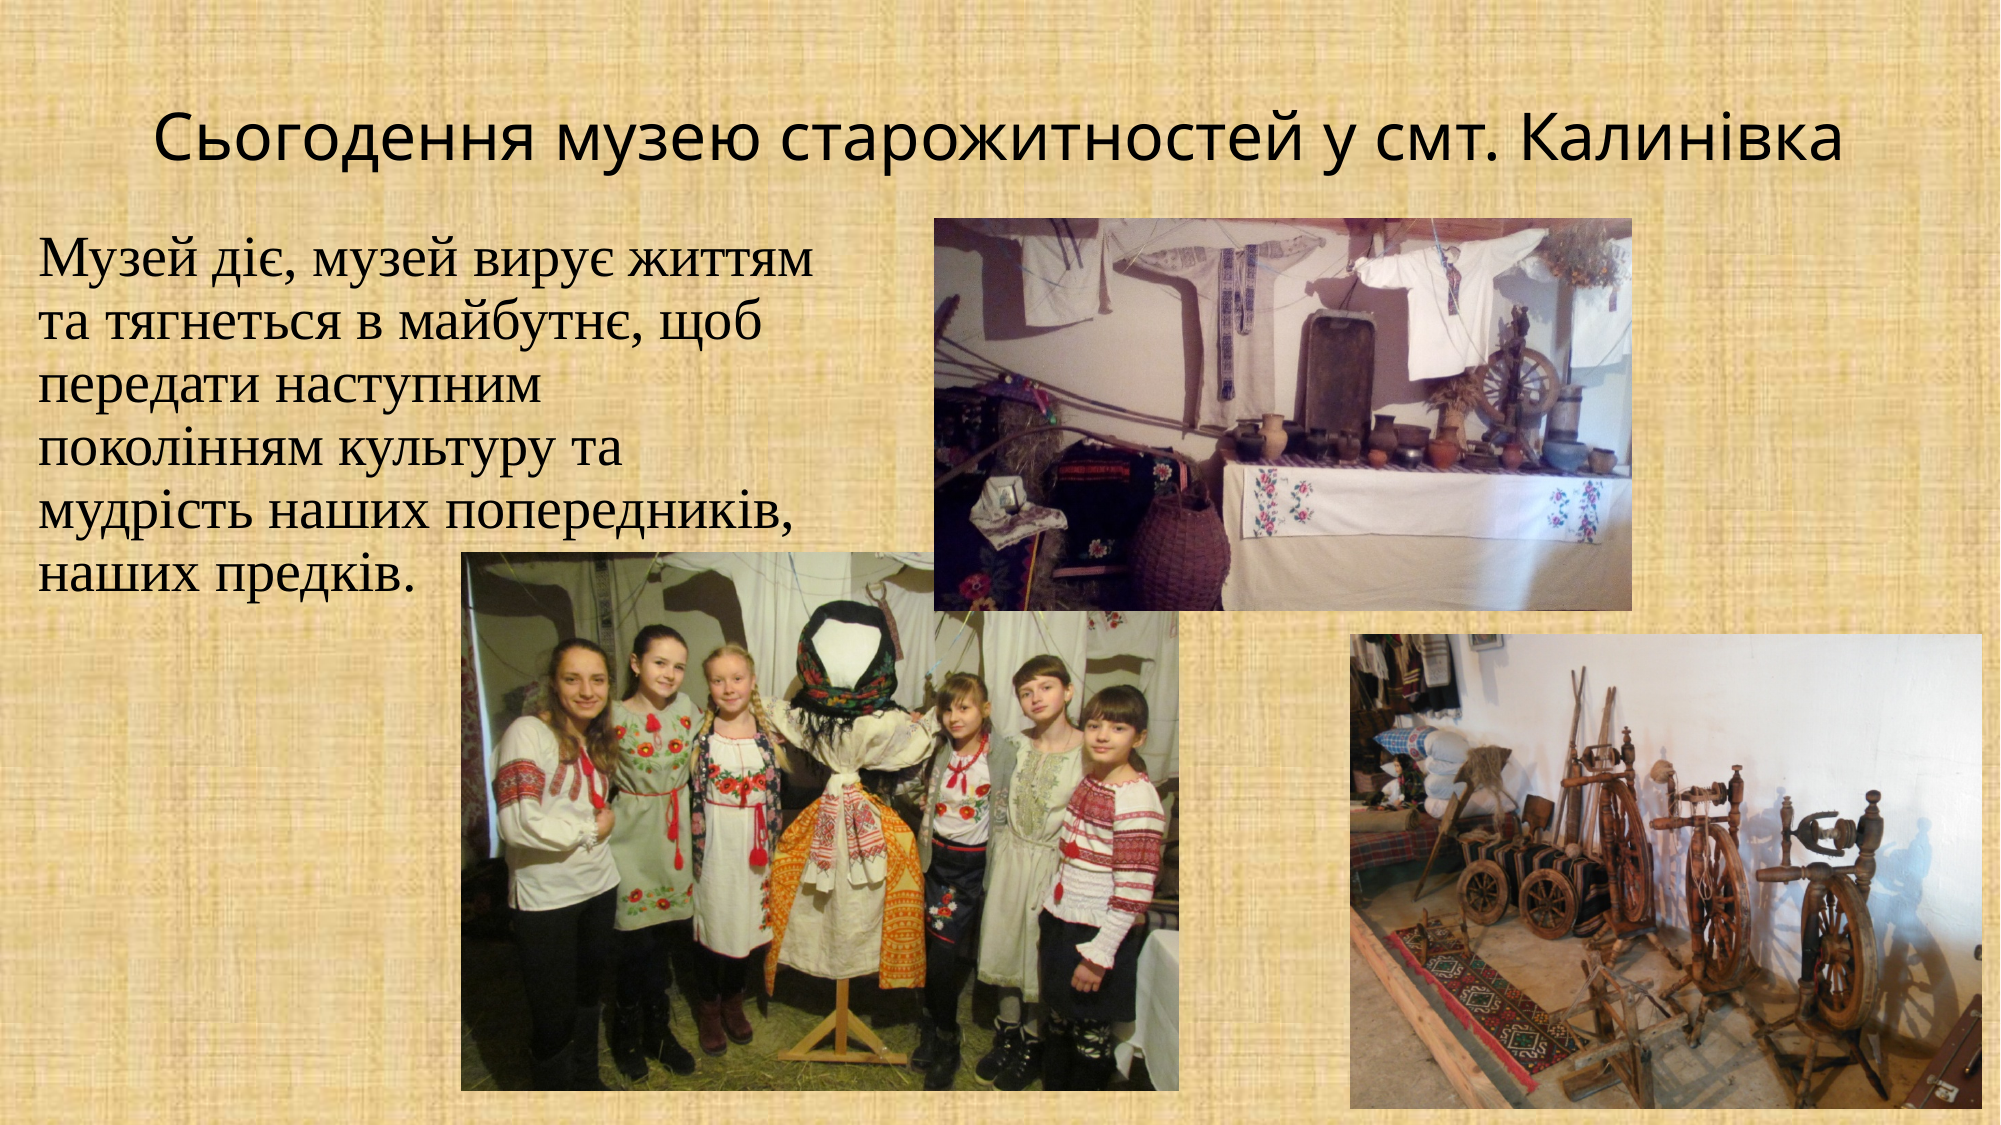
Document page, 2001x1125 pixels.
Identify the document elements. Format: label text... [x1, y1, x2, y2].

title Сьогодення музею старожитностей у смт. Калинівка [137, 59, 1863, 219]
picture [0, 0, 2001, 1125]
list Музей діє, музей вирує життям та тягнеться в майбутнє, щоб передати наступним поколінням культуру та мудрість наших попередників, наших предків. [23, 219, 846, 1091]
